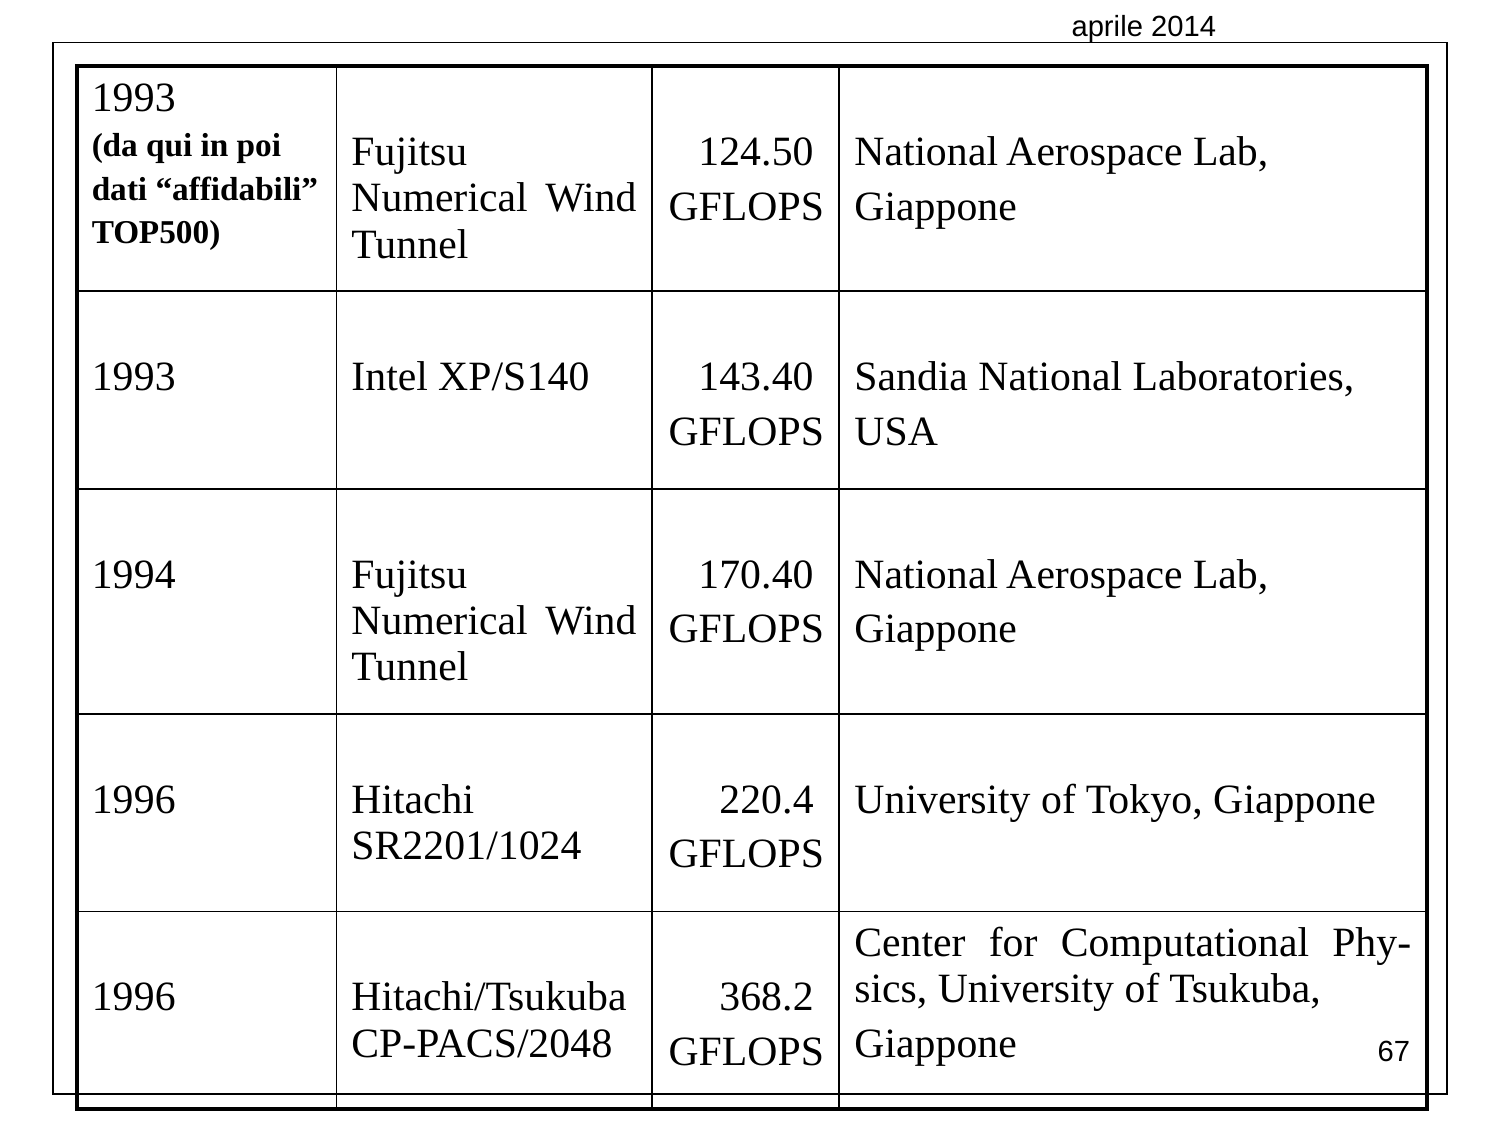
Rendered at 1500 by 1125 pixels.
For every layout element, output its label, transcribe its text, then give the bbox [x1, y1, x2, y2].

table_cell Hitachi/Tsukuba CP-PACS/2048 [337, 1103, 651, 1107]
table_cell 368.2 GFLOPS [653, 1103, 838, 1107]
table_cell Center for Computational Phy-sics, University of Tsukuba, Giappone [840, 1103, 1425, 1107]
table_cell 1996 [79, 1103, 336, 1107]
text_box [52, 0, 1448, 1095]
